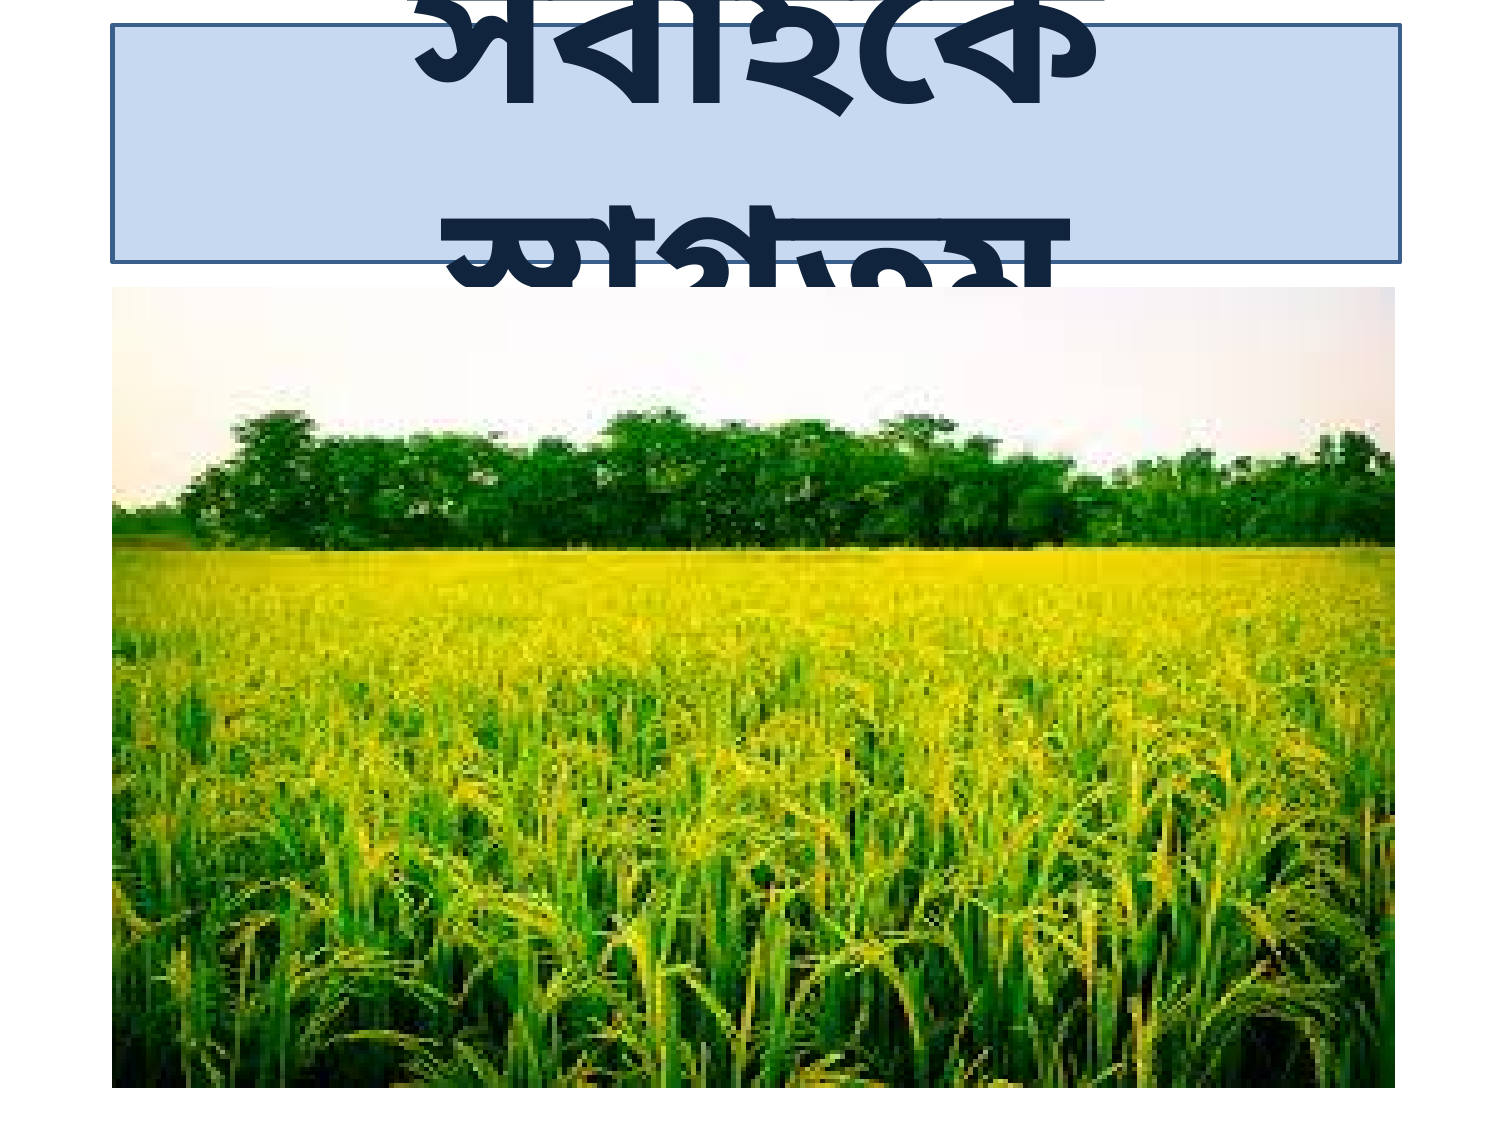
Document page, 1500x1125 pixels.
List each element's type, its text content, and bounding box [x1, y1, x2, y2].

text_box সবাইকে স্বাগতম [110, 23, 1402, 264]
picture [112, 287, 1396, 1088]
